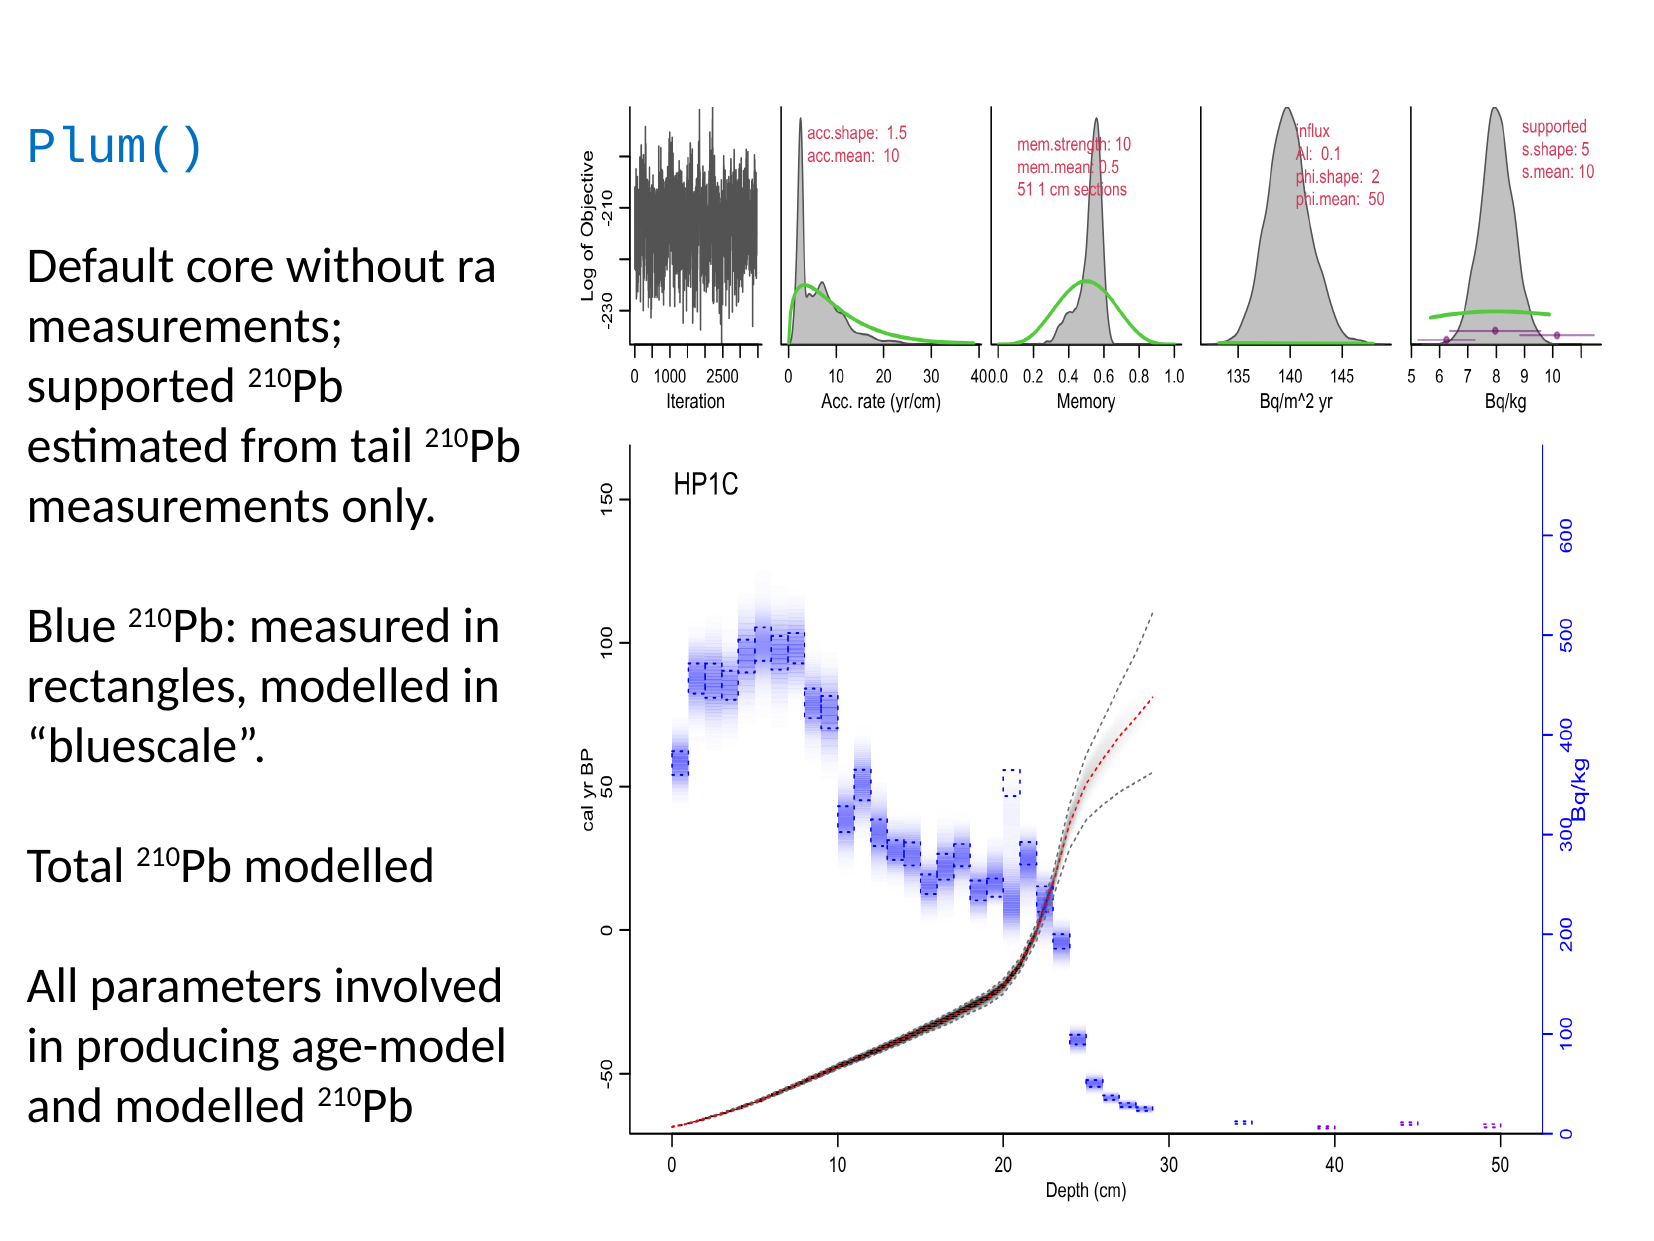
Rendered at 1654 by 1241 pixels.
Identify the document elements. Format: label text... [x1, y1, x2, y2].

picture [570, 82, 1621, 1210]
text_box Plum() Default core without ra measurements; supported 210Pb estimated from tail 210Pb measurements only. Blue 210Pb: measured in rectangles, modelled in “bluescale”. Total 210Pb modelled All parameters involved in producing age-model and modelled 210Pb [11, 105, 544, 1141]
